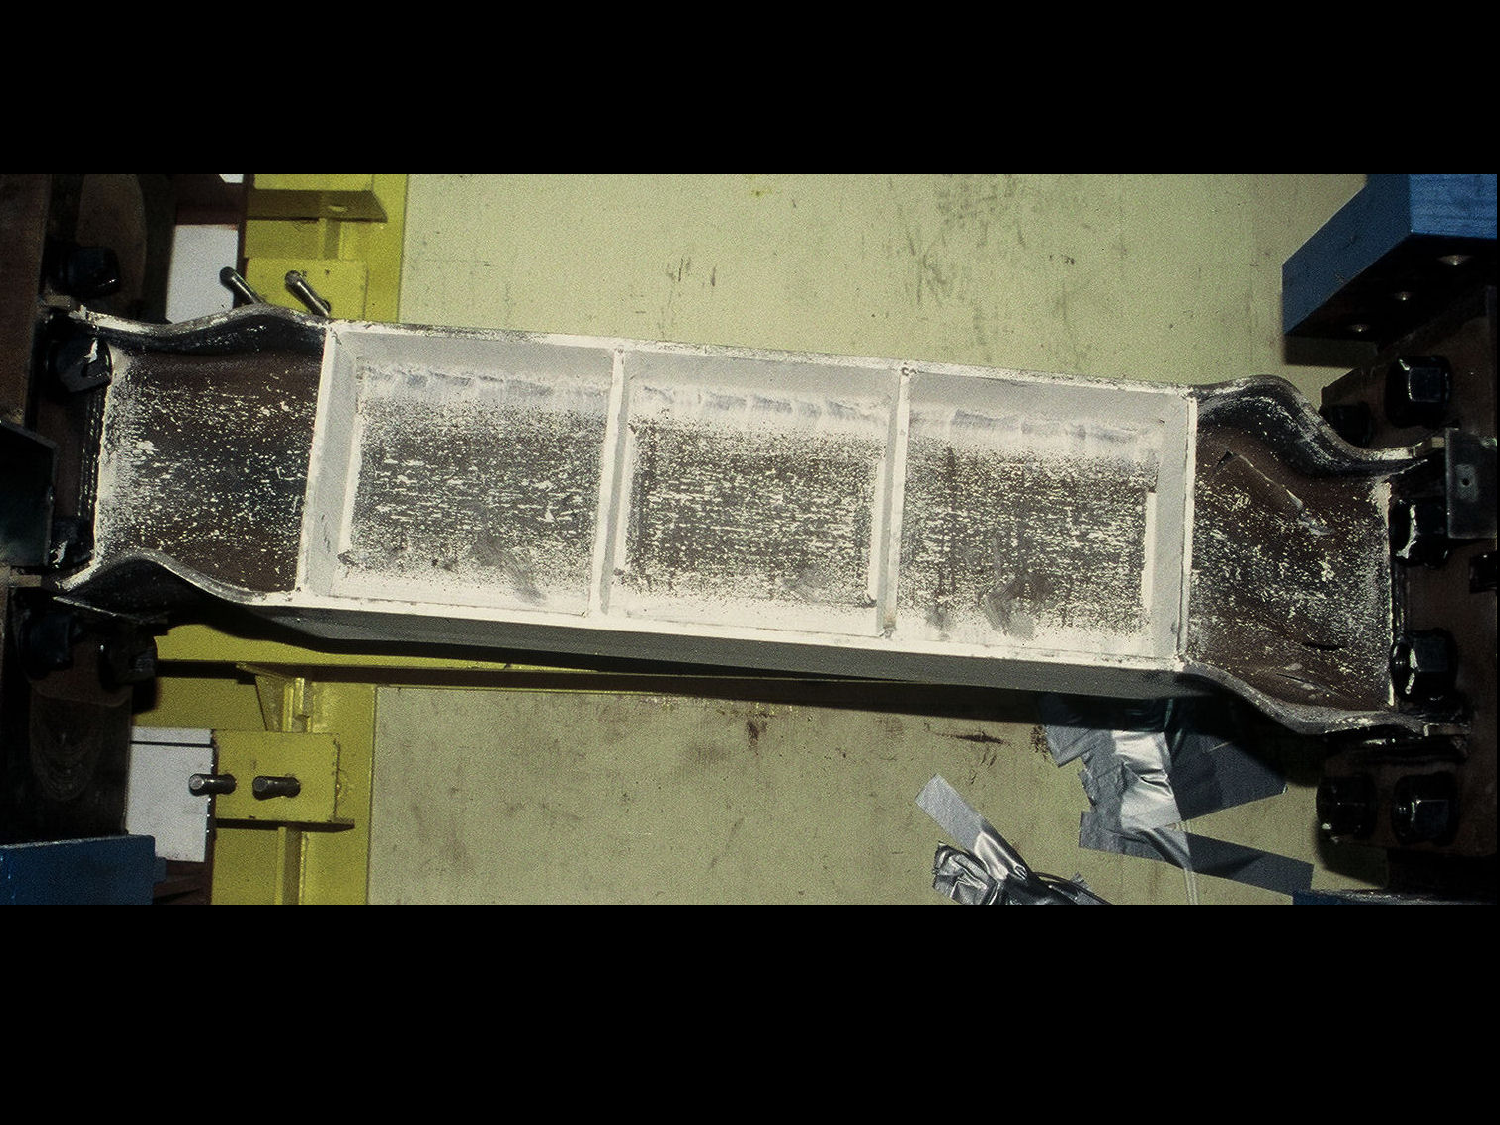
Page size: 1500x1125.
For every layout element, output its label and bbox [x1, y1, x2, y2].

picture [0, 174, 1498, 906]
